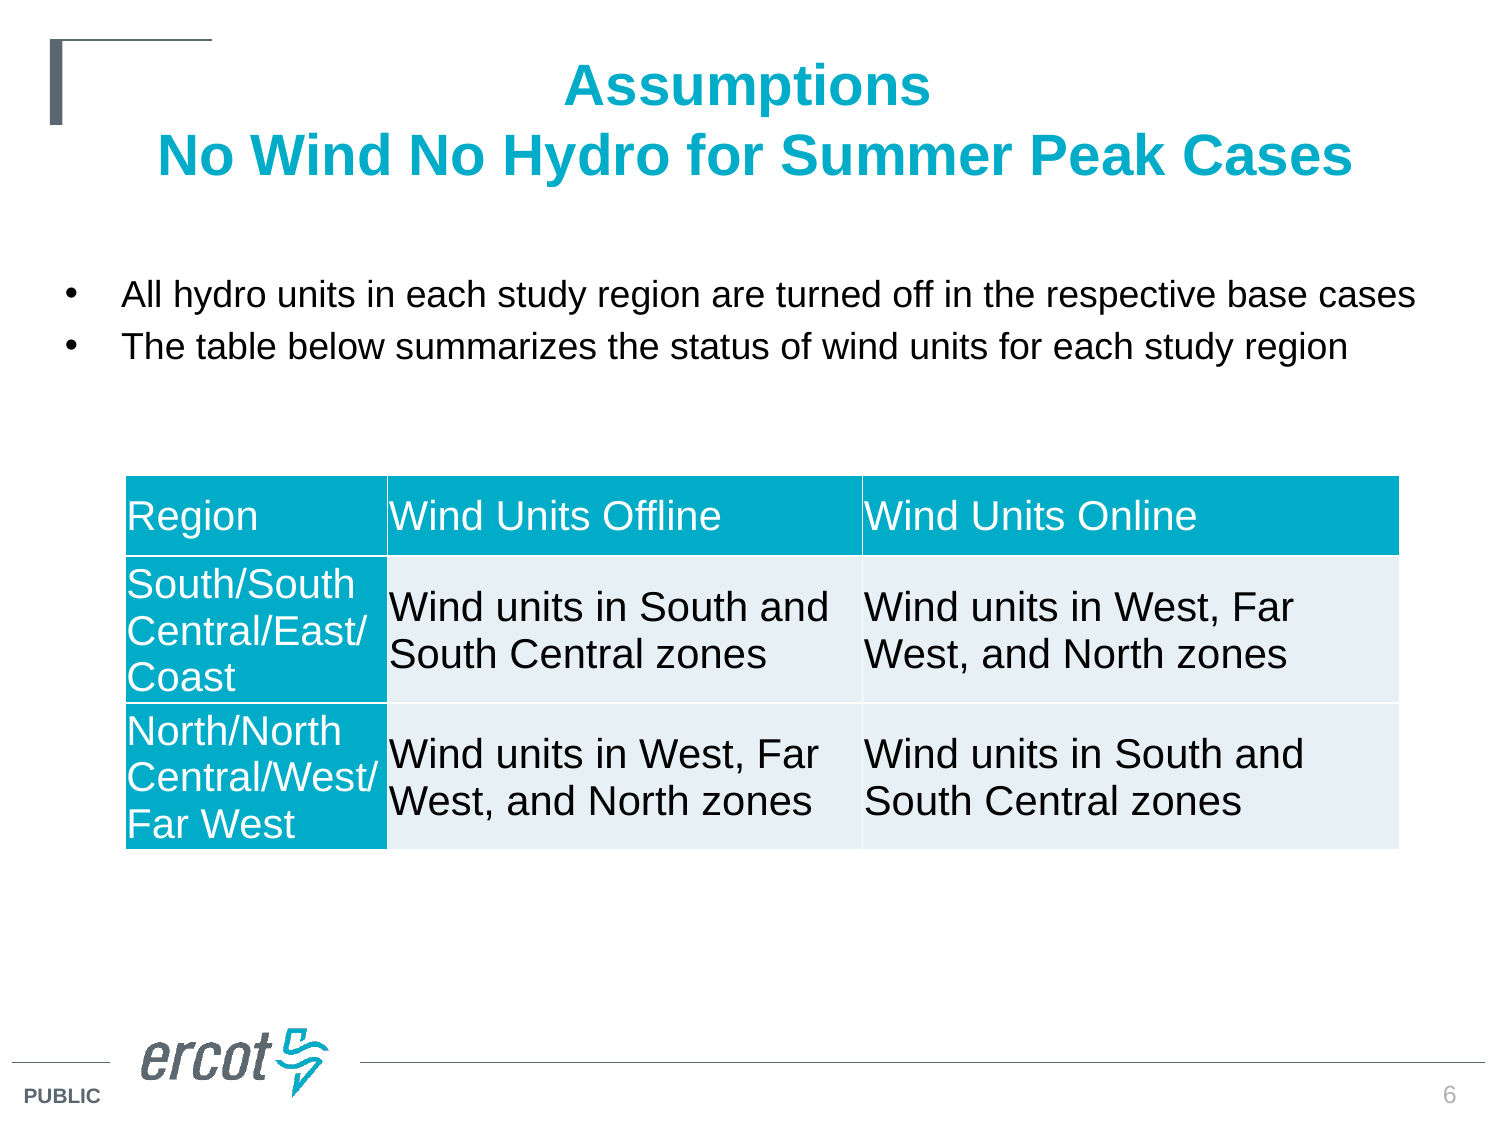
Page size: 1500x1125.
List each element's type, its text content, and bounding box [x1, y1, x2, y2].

slide_number 6 [1412, 1076, 1488, 1112]
table_cell North/North Central/West/Far West [126, 704, 387, 849]
list All hydro units in each study region are turned off in the respective base cases The table below summarizes the status of wind units for each study region [50, 262, 1450, 972]
table_cell Wind units in West, Far West, and North zones [863, 557, 1399, 702]
table_cell Wind units in South and South Central zones [388, 557, 862, 702]
table_header Wind Units Offline [388, 476, 862, 555]
table_cell Wind units in South and South Central zones [863, 704, 1399, 849]
picture [137, 1024, 332, 1100]
table_header Region [126, 476, 387, 555]
title Assumptions No Wind No Hydro for Summer Peak Cases [62, 39, 1450, 228]
table_cell South/South Central/East/Coast [126, 557, 387, 702]
table_cell Wind units in West, Far West, and North zones [388, 704, 862, 849]
table_header Wind Units Online [863, 476, 1399, 555]
